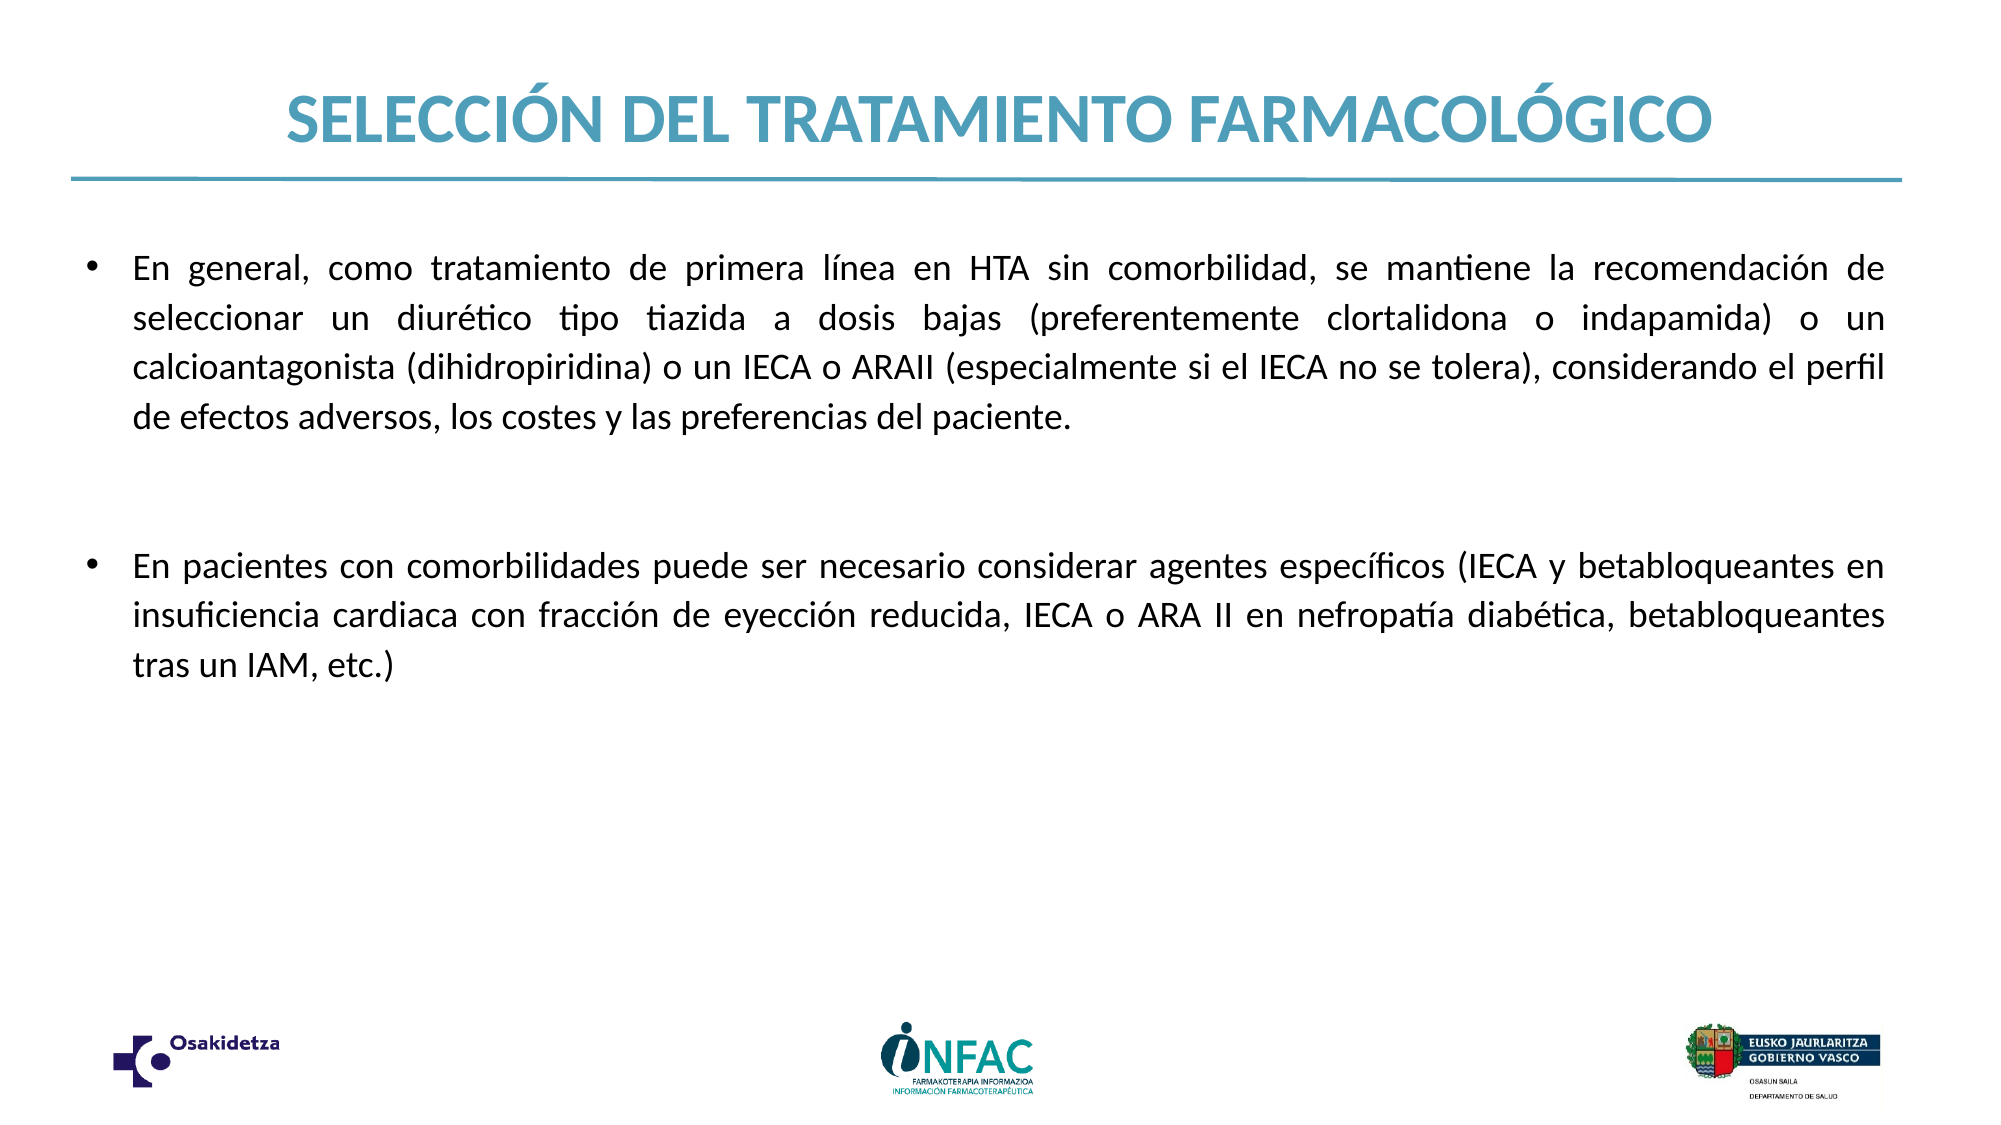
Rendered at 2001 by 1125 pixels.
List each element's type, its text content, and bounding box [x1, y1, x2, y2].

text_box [101, 1014, 1883, 1110]
title SELECCIÓN DEL TRATAMIENTO FARMACOLÓGICO [137, 59, 1863, 177]
text_box En general, como tratamiento de primera línea en HTA sin comorbilidad, se mantiene la recomendación de seleccionar un diurético tipo tiazida a dosis bajas (preferentemente clortalidona o indapamida) o un calcioantagonista (dihidropiridina) o un IECA o ARAII (especialmente si el IECA no se tolera), considerando el perfil de efectos adversos, los costes y las preferencias del paciente. En pacientes con comorbilidades puede ser necesario considerar agentes específicos (IECA y betabloqueantes en insuficiencia cardiaca con fracción de eyección reducida, IECA o ARA II en nefropatía diabética, betabloqueantes tras un IAM, etc.) [71, 231, 1902, 767]
